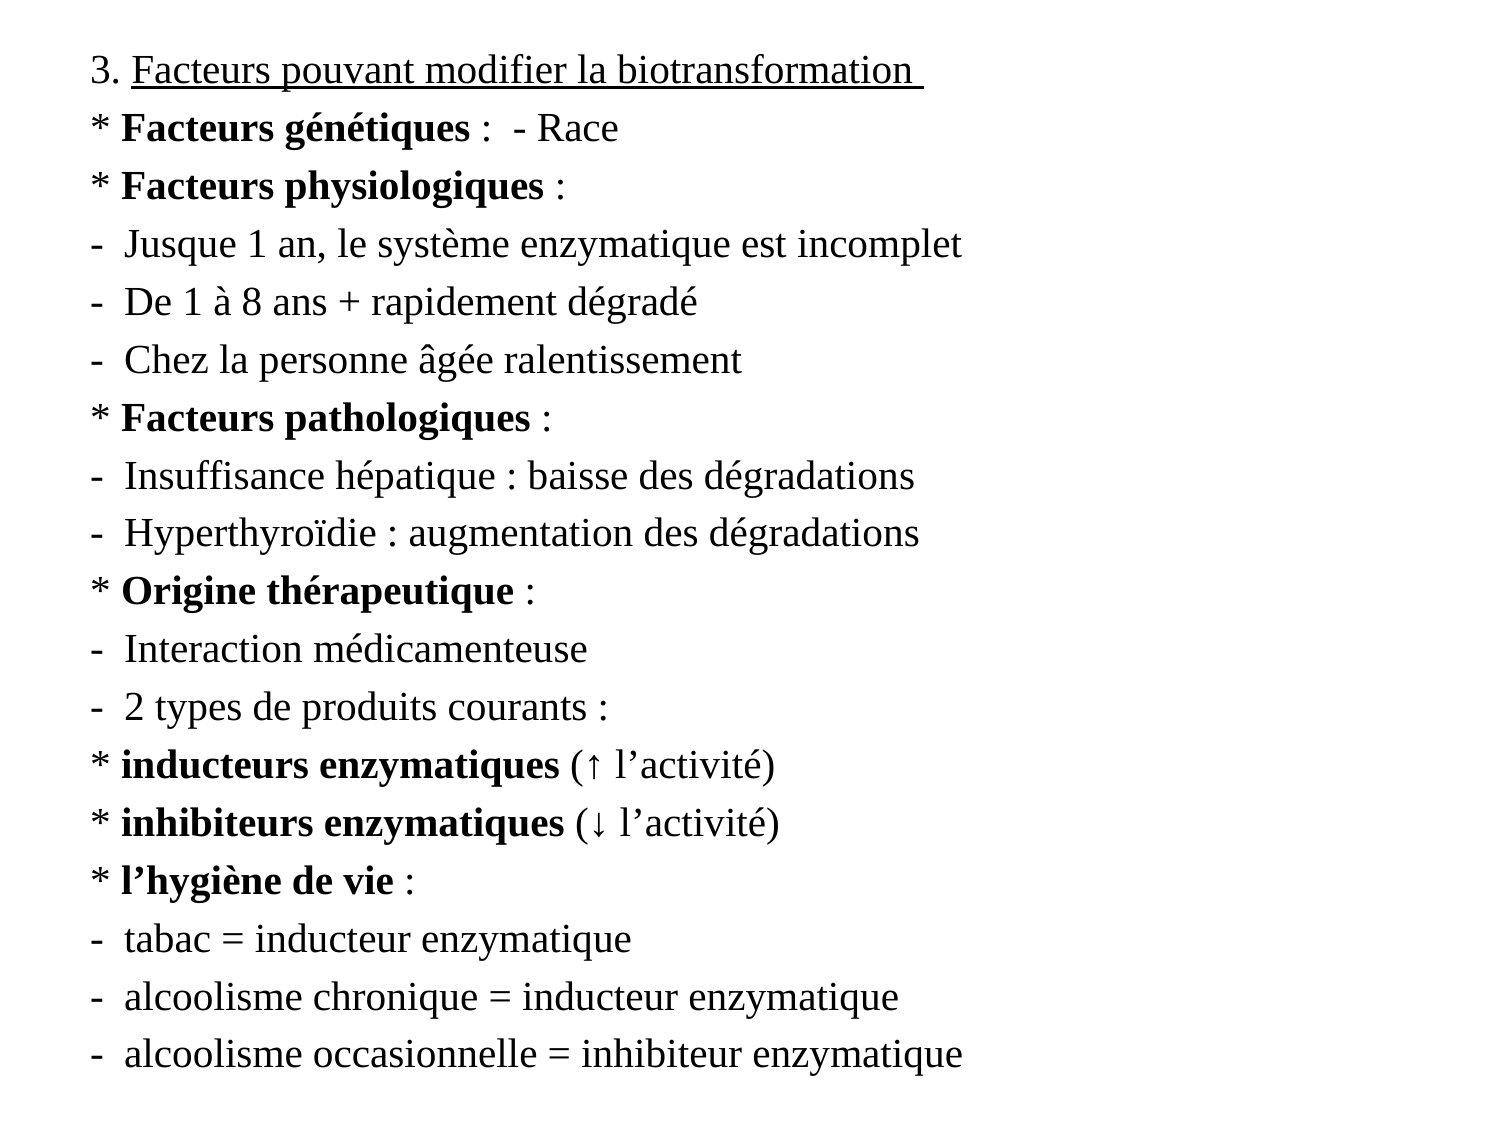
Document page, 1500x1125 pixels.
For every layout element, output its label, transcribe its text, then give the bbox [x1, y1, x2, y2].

list 3. Facteurs pouvant modifier la biotransformation * Facteurs génétiques : - Race * Facteurs physiologiques : - Jusque 1 an, le système enzymatique est incomplet - De 1 à 8 ans + rapidement dégradé - Chez la personne âgée ralentissement * Facteurs pathologiques : - Insuffisance hépatique : baisse des dégradations - Hyperthyroïdie : augmentation des dégradations * Origine thérapeutique : - Interaction médicamenteuse - 2 types de produits courants : * inducteurs enzymatiques (↑ l’activité) * inhibiteurs enzymatiques (↓ l’activité) * l’hygiène de vie : - tabac = inducteur enzymatique - alcoolisme chronique = inducteur enzymatique - alcoolisme occasionnelle = inhibiteur enzymatique [75, 35, 1425, 1090]
